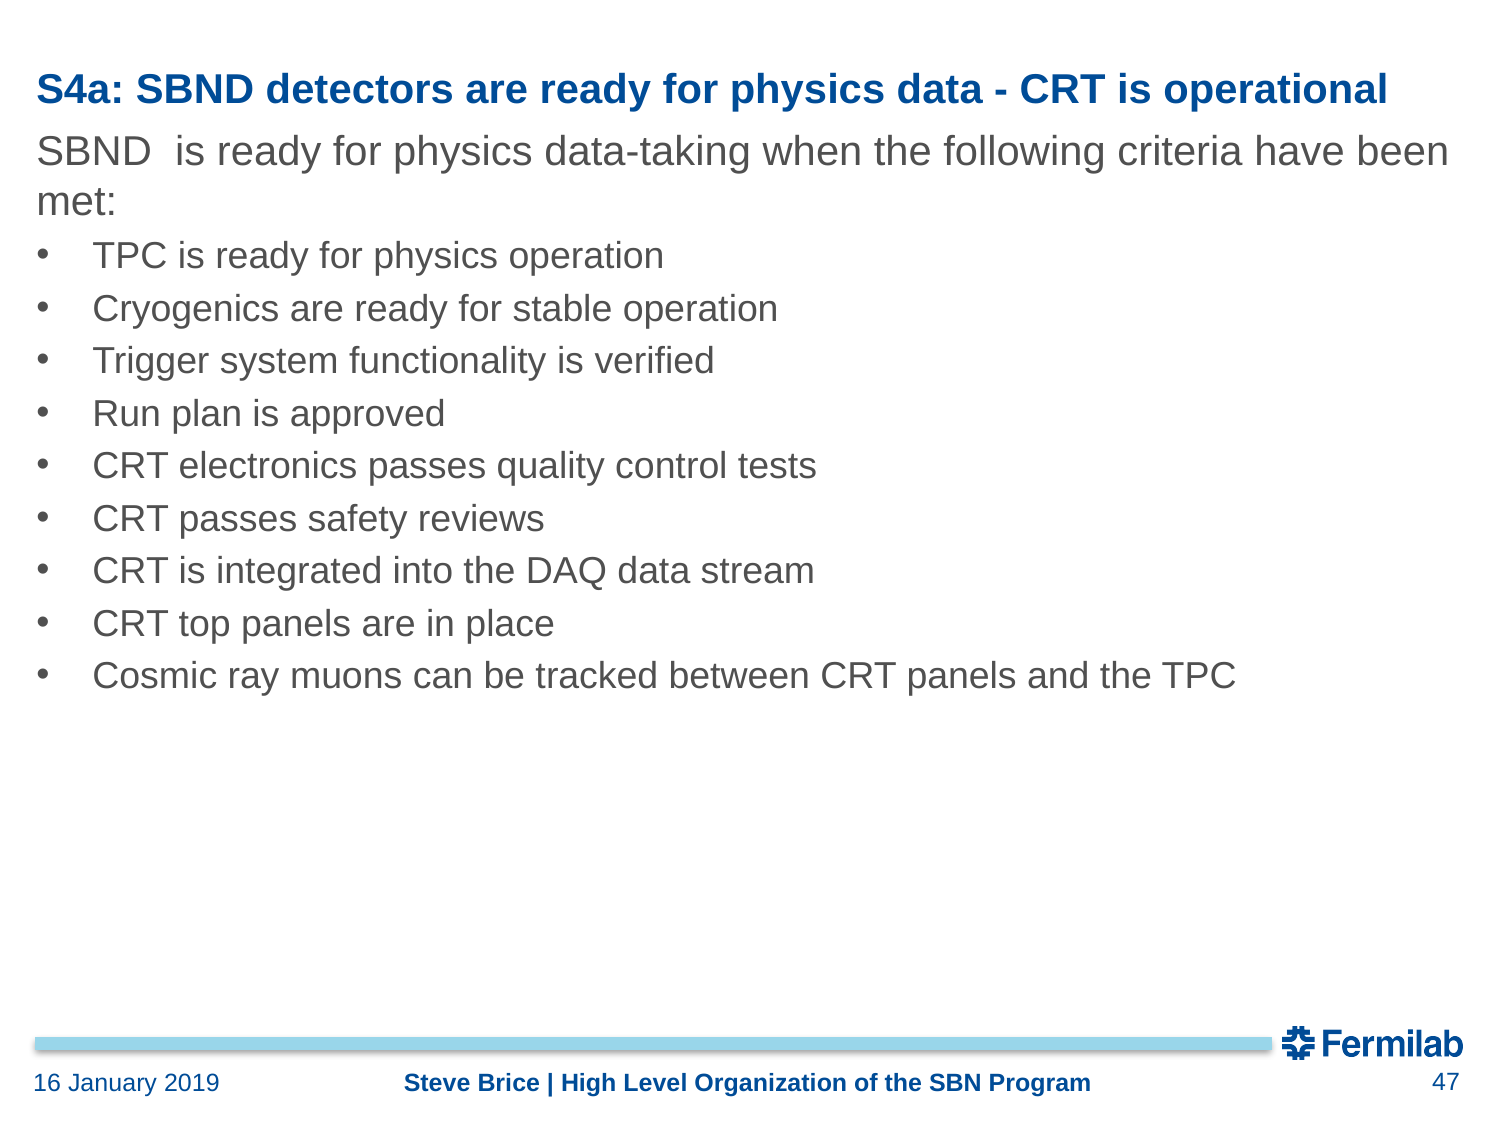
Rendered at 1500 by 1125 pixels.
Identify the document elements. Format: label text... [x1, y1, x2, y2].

list SBND is ready for physics data-taking when the following criteria have been met: TPC is ready for physics operation Cryogenics are ready for stable operation Trigger system functionality is verified Run plan is approved CRT electronics passes quality control tests CRT passes safety reviews CRT is integrated into the DAQ data stream CRT top panels are in place Cosmic ray muons can be tracked between CRT panels and the TPC [36, 123, 1459, 954]
title S4a: SBND detectors are ready for physics data - CRT is operational [36, 42, 1462, 113]
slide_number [33, 1066, 266, 1106]
picture [1282, 1026, 1463, 1060]
footer Steve Brice | High Level Organization of the SBN Program [403, 1066, 1308, 1106]
slide_number 47 [1392, 1065, 1461, 1105]
